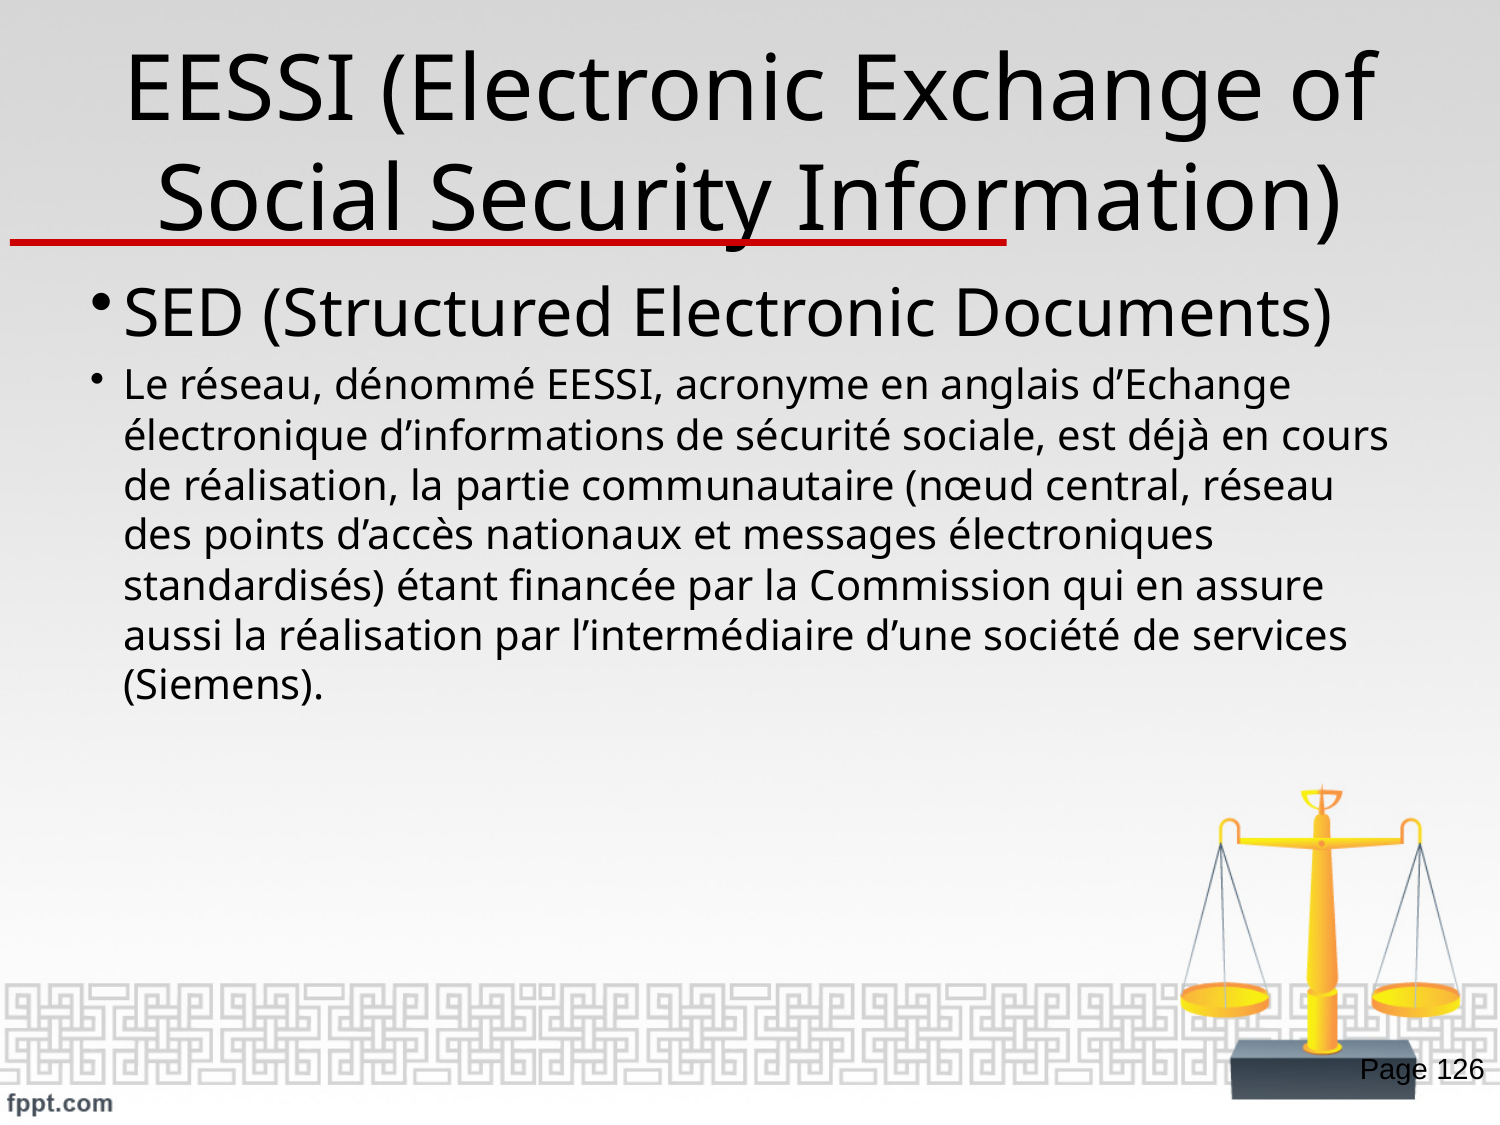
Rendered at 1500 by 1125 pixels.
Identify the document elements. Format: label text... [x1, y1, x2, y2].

slide_number Page 126 [1149, 1042, 1500, 1103]
text_box [9, 239, 1007, 246]
list SED (Structured Electronic Documents) Le réseau, dénommé EESSI, acronyme en anglais d’Echange électronique d’informations de sécurité sociale, est déjà en cours de réalisation, la partie communautaire (nœud central, réseau des points d’accès nationaux et messages électroniques standardisés) étant financée par la Commission qui en assure aussi la réalisation par l’intermédiaire d’une société de services (Siemens). [75, 262, 1425, 1005]
picture [0, 0, 1500, 1125]
title EESSI (Electronic Exchange of Social Security Information) [75, 45, 1425, 233]
